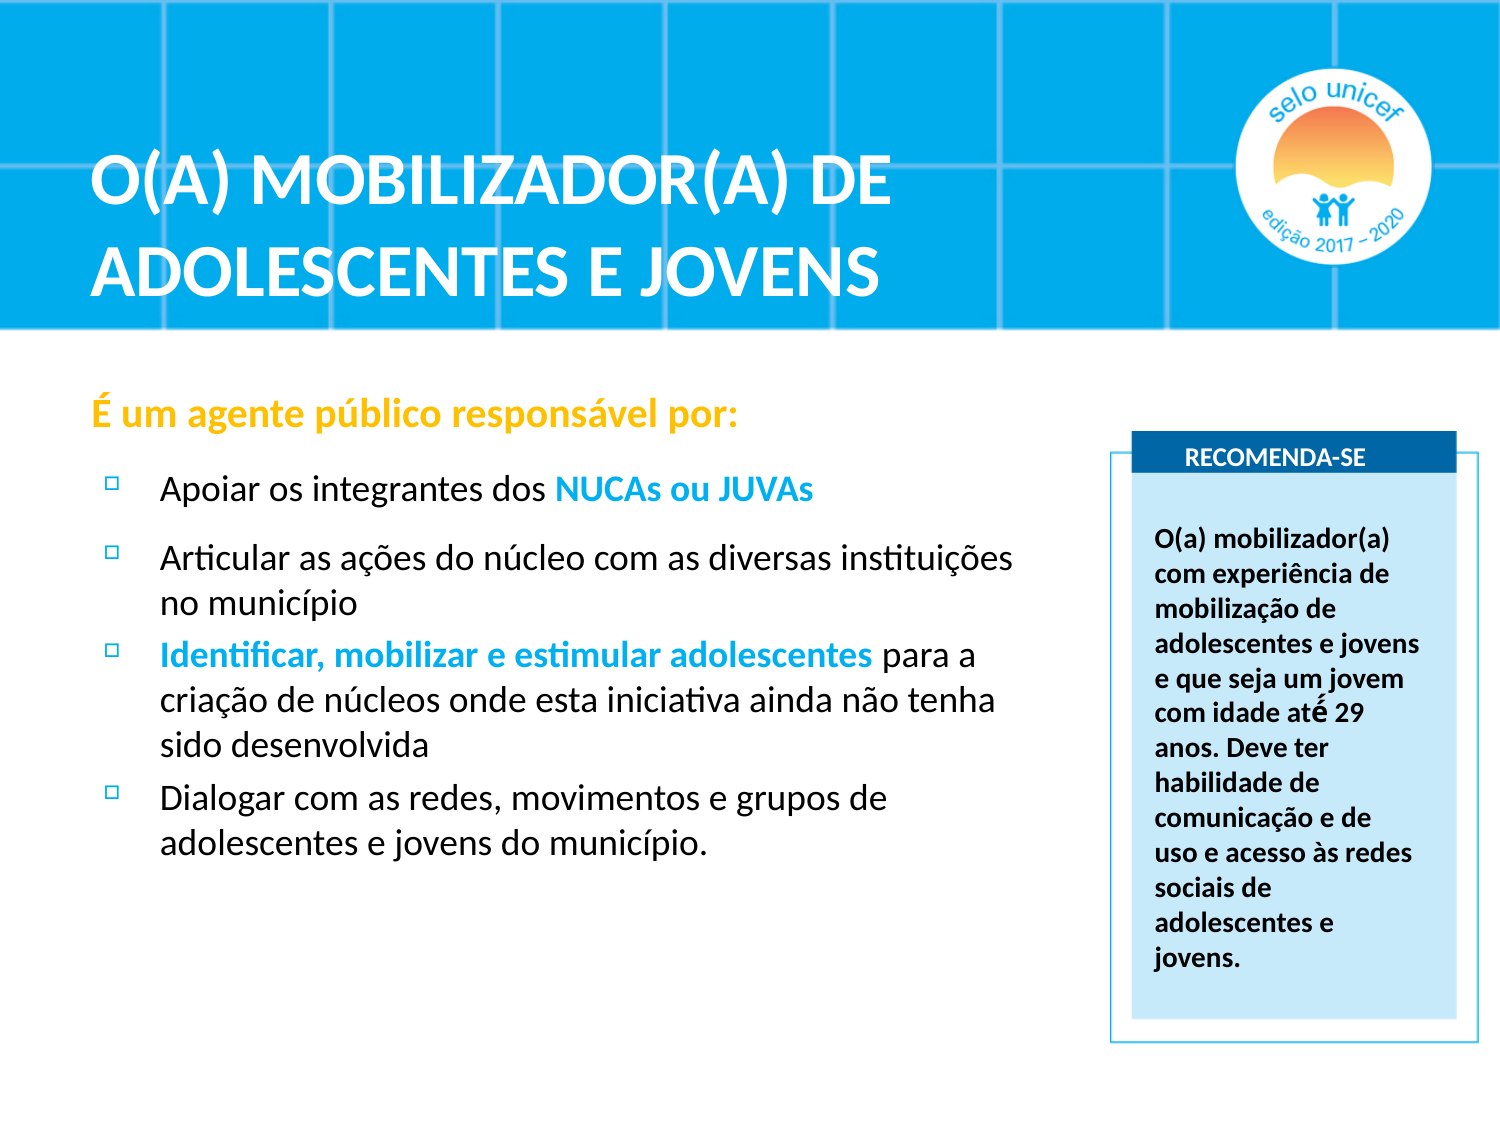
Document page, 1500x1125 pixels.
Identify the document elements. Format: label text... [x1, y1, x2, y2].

picture [0, 0, 1500, 1125]
text_box É um agente público responsável por: [76, 378, 1140, 444]
picture [1224, 164, 1233, 169]
picture [1236, 69, 1431, 264]
picture [0, 164, 74, 169]
list Apoiar os integrantes dos NUCAs ou JUVAs Articular as ações do núcleo com as diversas instituições no município Identificar, mobilizar e estimular adolescentes para a criação de núcleos onde esta iniciativa ainda não tenha sido desenvolvida Dialogar com as redes, movimentos e grupos de adolescentes e jovens do município. [88, 455, 1058, 1000]
picture [1332, 267, 1338, 277]
title O(A) MOBILIZADOR(A) DE ADOLESCENTES E JOVENS [74, 125, 1426, 315]
